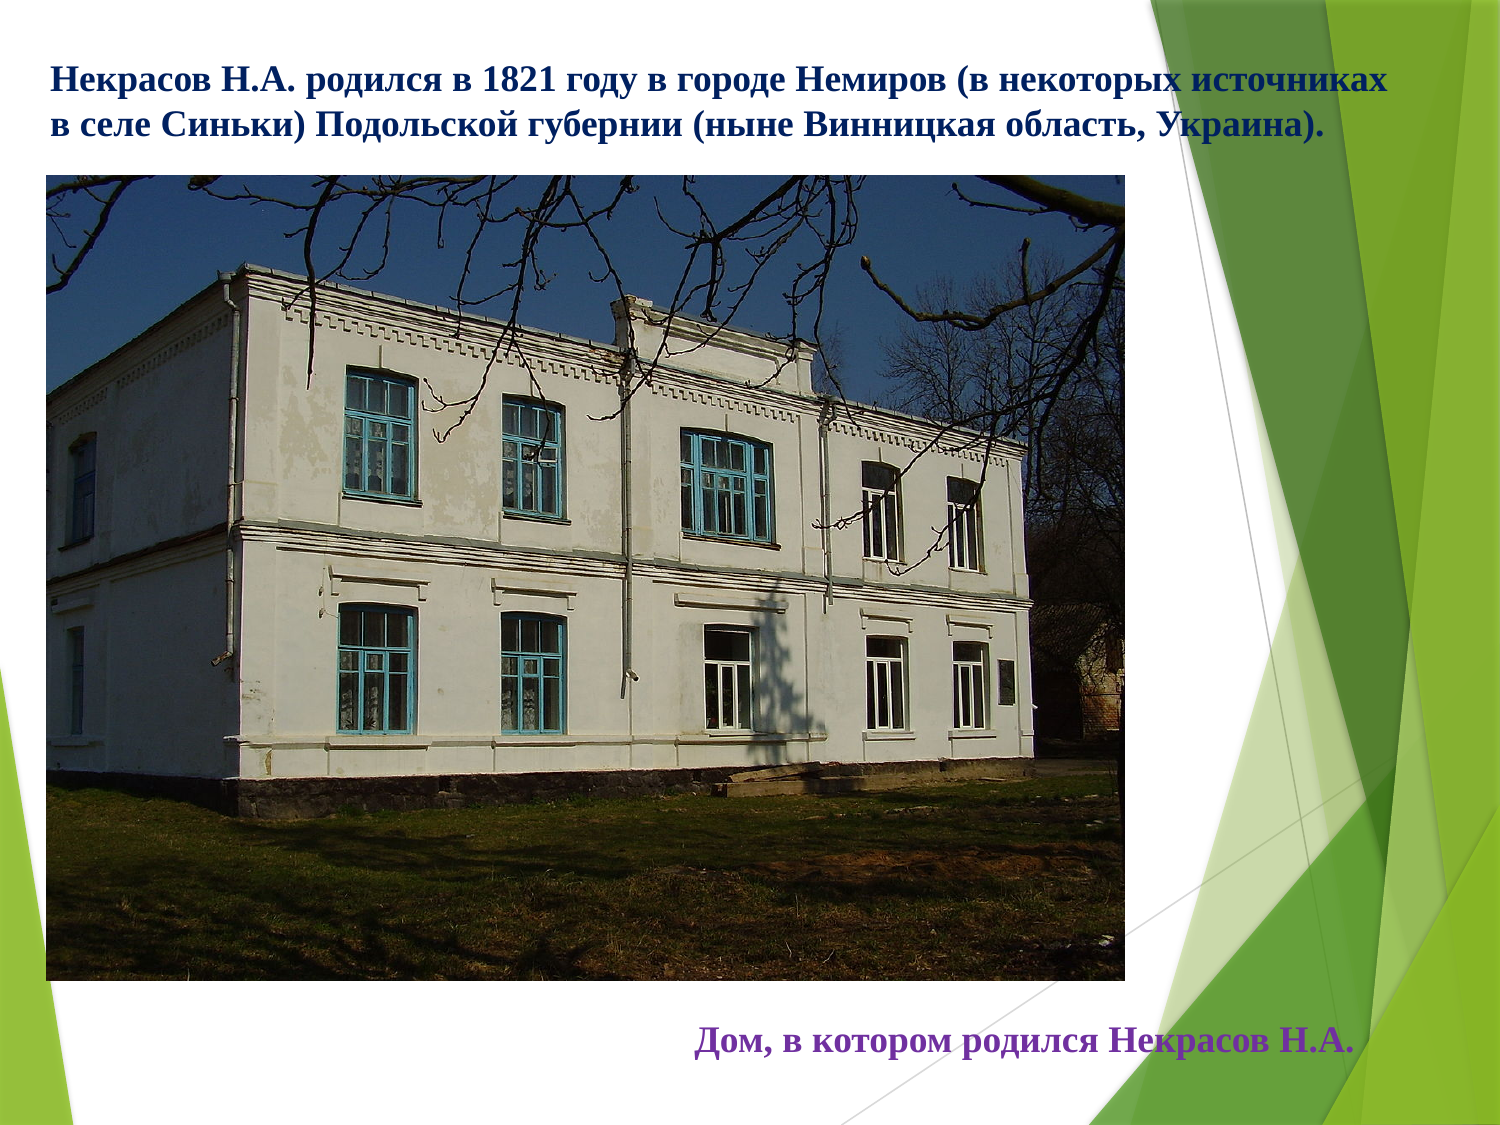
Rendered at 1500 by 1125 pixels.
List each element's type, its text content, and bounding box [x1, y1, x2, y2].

text_box Некрасов Н.А. родился в 1821 году в городе Немиров (в некоторых источниках в селе Синьки) Подольской губернии (ныне Винницкая область, Украина). [35, 46, 1407, 152]
text_box Дом, в котором родился Некрасов Н.А. [679, 1007, 1465, 1068]
picture [46, 175, 1126, 982]
